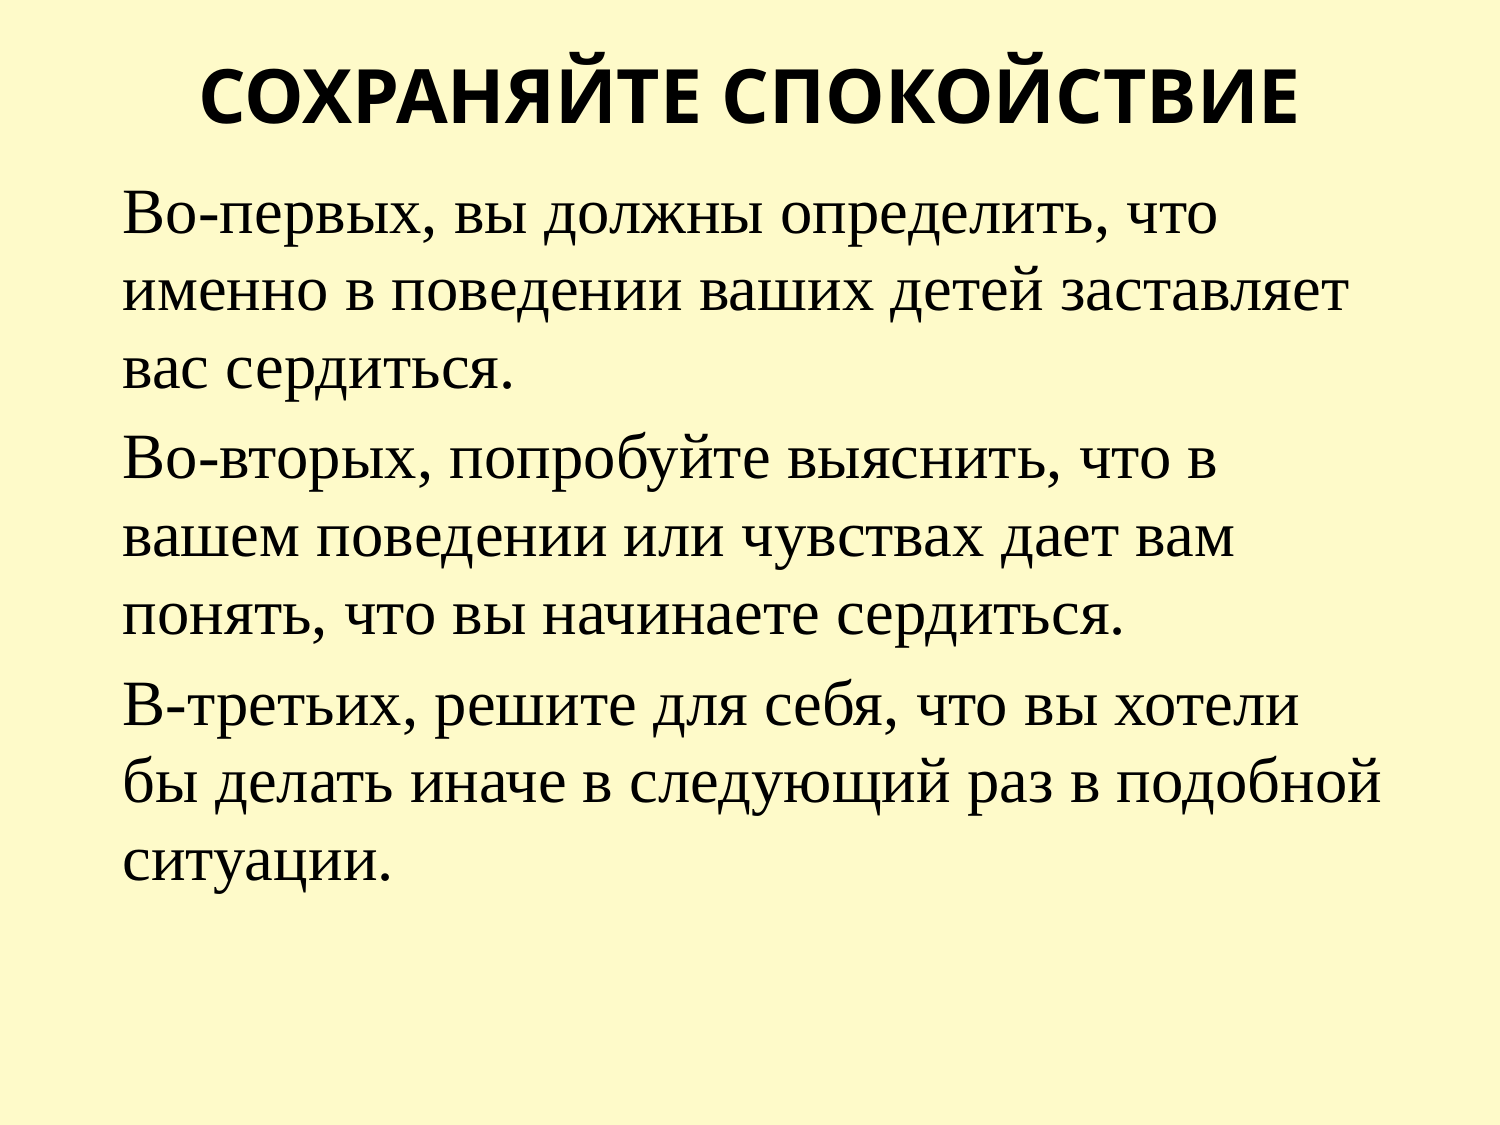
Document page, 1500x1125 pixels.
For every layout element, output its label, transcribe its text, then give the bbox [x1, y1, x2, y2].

list Во-первых, вы должны определить, что именно в поведении ваших детей заставляет вас сердиться. Во-вторых, попробуйте выяснить, что в вашем поведении или чувствах дает вам понять, что вы начинаете сердиться. В-третьих, решите для себя, что вы хотели бы делать иначе в следующий раз в подобной ситуации. [53, 160, 1404, 904]
title СОХРАНЯЙТЕ СПОКОЙСТВИЕ [75, 45, 1425, 233]
